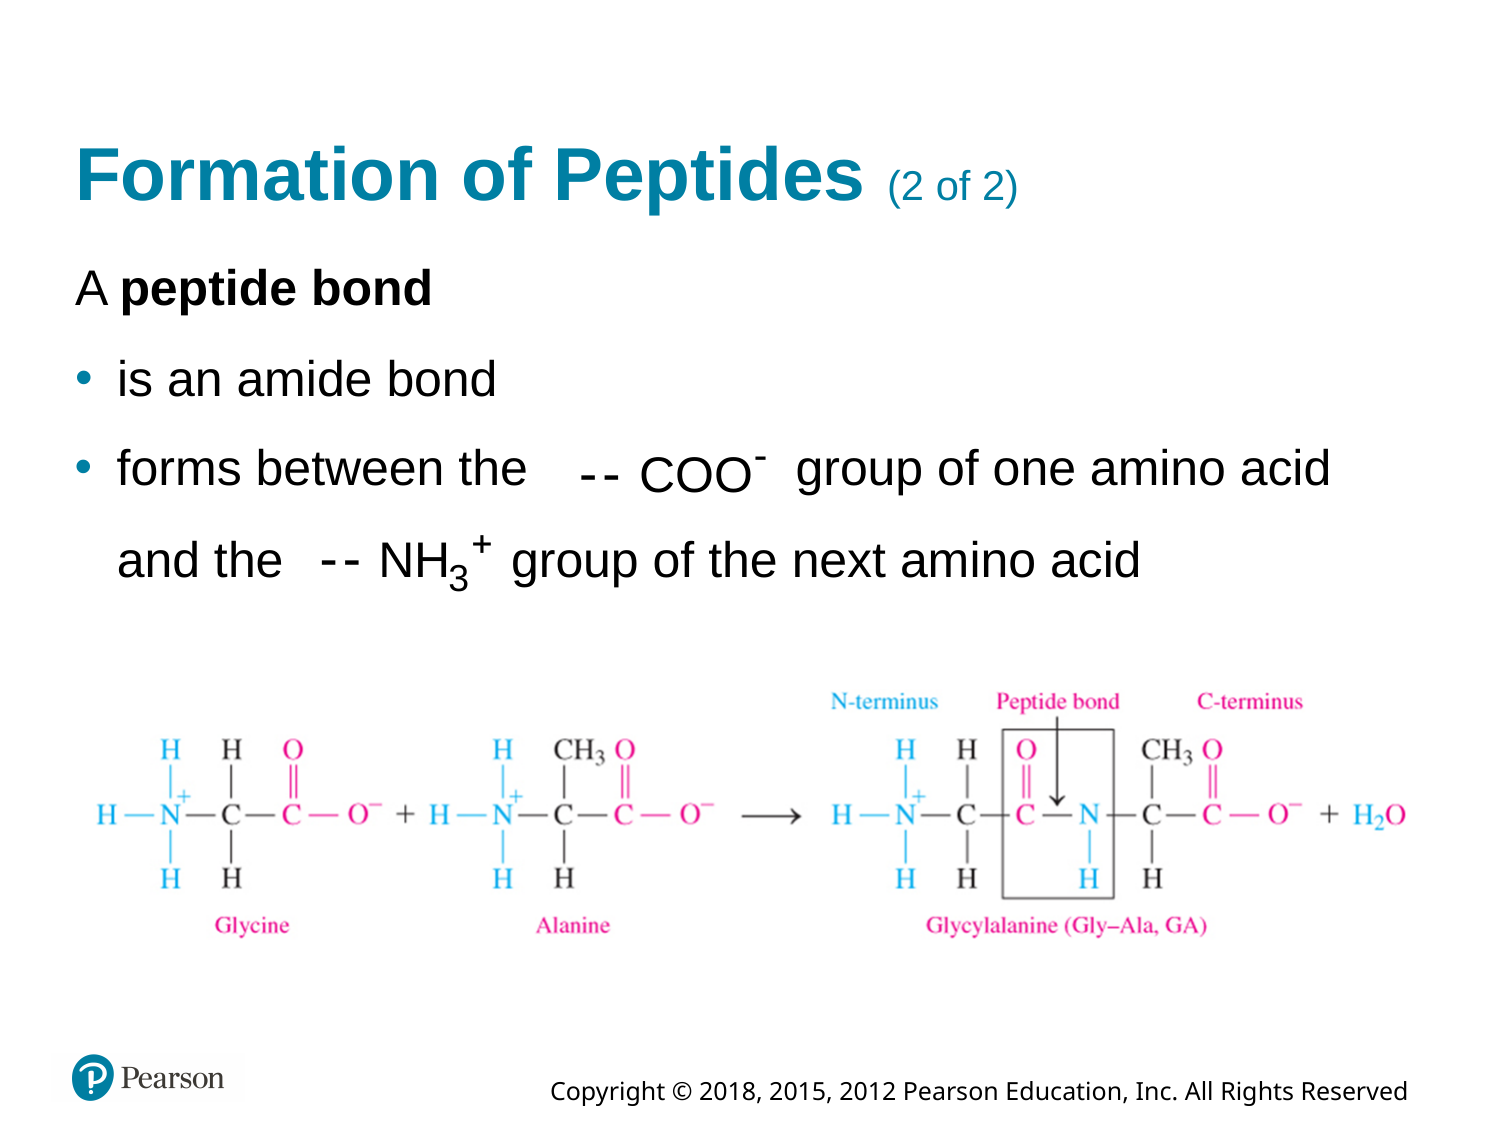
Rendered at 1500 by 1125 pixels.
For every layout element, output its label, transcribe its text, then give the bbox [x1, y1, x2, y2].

title Formation of Peptides (2 of 2) [75, 35, 1425, 216]
picture [51, 1053, 245, 1102]
list A peptide bond is an amide bond [75, 255, 1426, 424]
list forms between the [74, 435, 560, 499]
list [92, 689, 1408, 942]
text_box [576, 435, 779, 499]
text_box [316, 521, 497, 597]
list group of one amino acid [795, 435, 1426, 509]
list and the [75, 527, 303, 591]
list group of the next amino acid [510, 527, 1193, 596]
